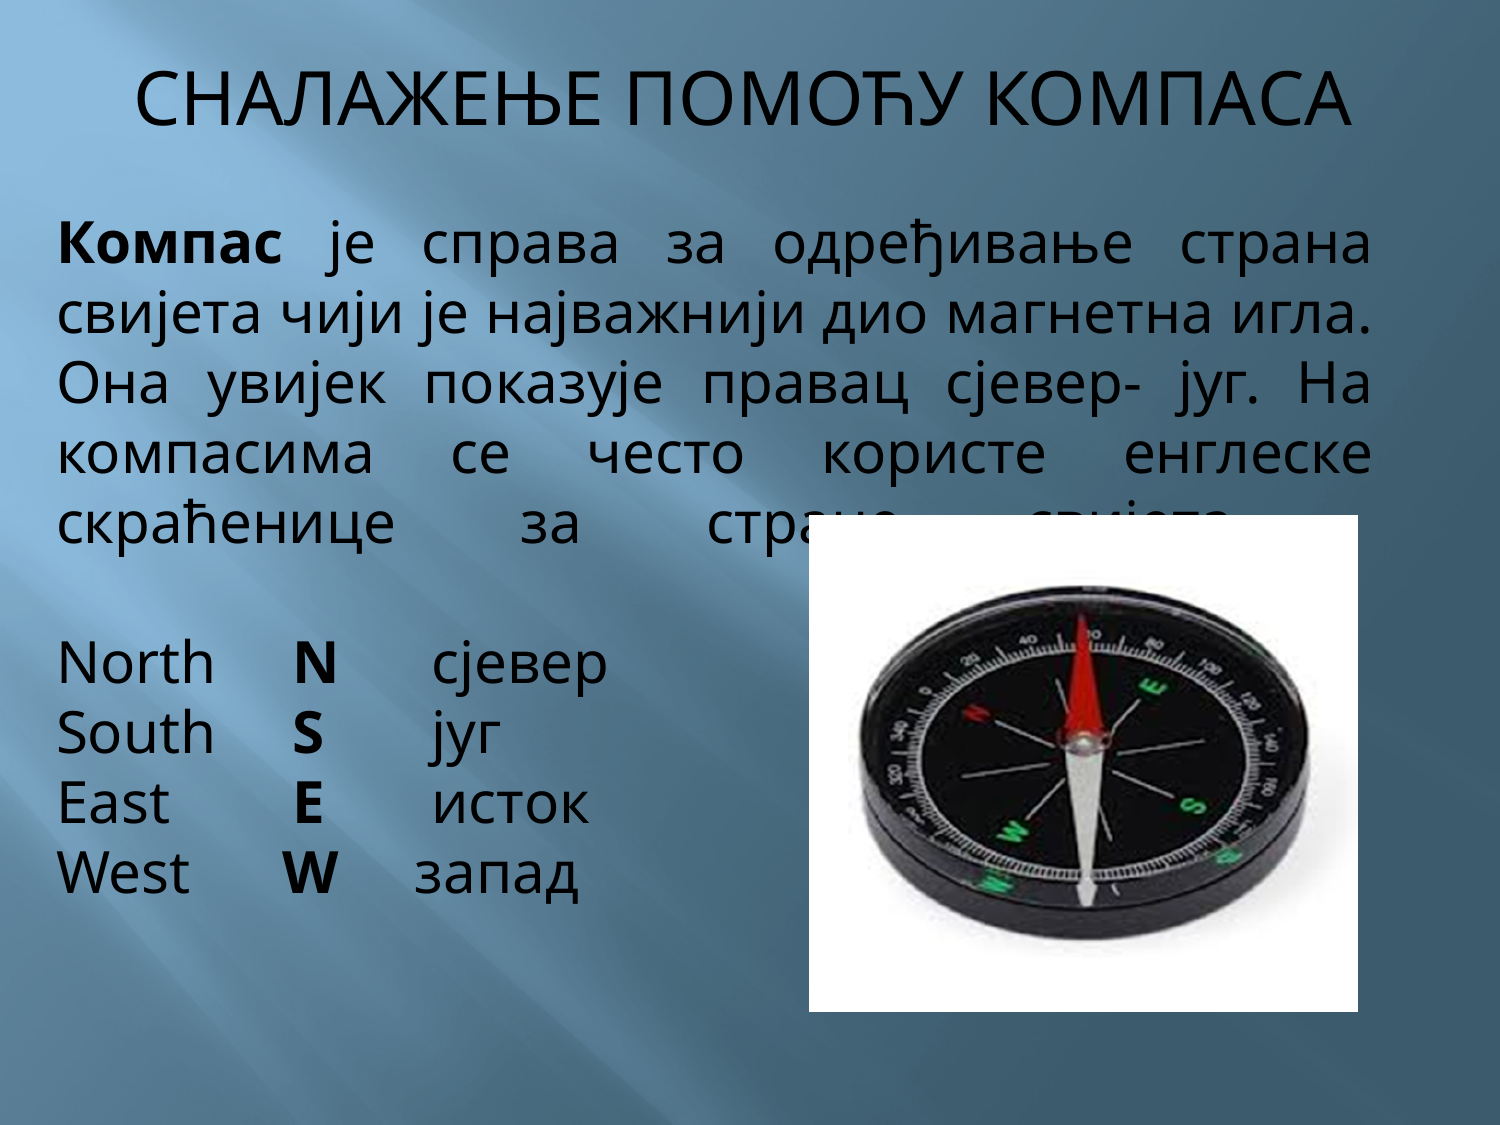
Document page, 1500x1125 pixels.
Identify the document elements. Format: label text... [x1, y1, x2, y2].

text_box Компас је справа за одређивање страна свијета чији је најважнији дио магнетна игла. Она увијек показује правац сјевер- југ. На компасима се често користе енглеске скраћенице за стране свијета. North N сјевер South S југ East E исток West W запад [41, 198, 1388, 913]
text_box СНАЛАЖЕЊЕ ПОМОЋУ КОМПАСА [69, 42, 1417, 148]
picture [808, 514, 1358, 1012]
